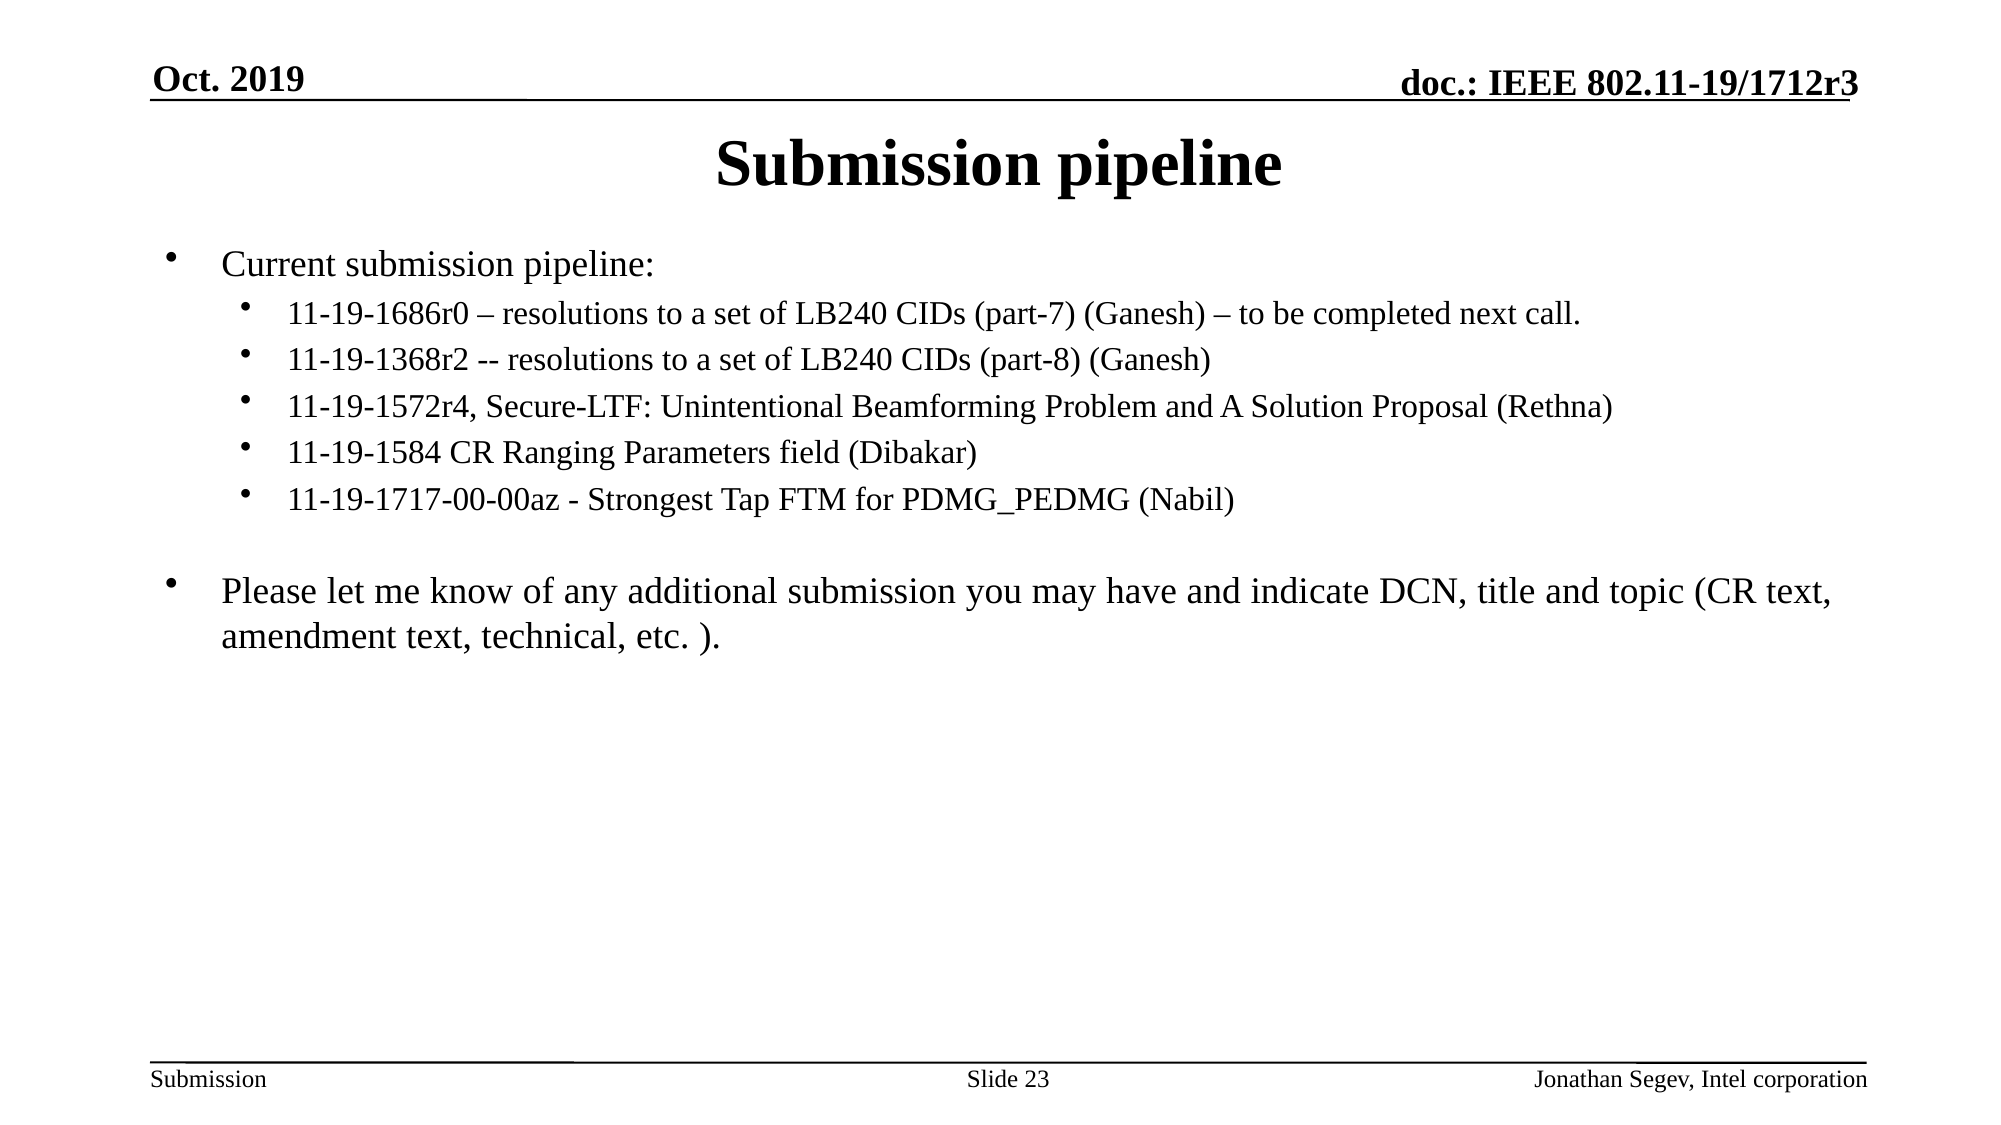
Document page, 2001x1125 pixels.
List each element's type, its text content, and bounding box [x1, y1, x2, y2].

slide_number Slide 23 [950, 1061, 1067, 1123]
footer Jonathan Segev, Intel corporation [1171, 1061, 1869, 1093]
title Submission pipeline [149, 112, 1850, 205]
list Current submission pipeline: 11-19-1686r0 – resolutions to a set of LB240 CIDs (part-7) (Ganesh) – to be completed next call. 11-19-1368r2 -- resolutions to a set of LB240 CIDs (part-8) (Ganesh) 11-19-1572r4, Secure-LTF: Unintentional Beamforming Problem and A Solution Proposal (Rethna) 11-19-1584 CR Ranging Parameters field (Dibakar) 11-19-1717-00-00az - Strongest Tap FTM for PDMG_PEDMG (Nabil) Please let me know of any additional submission you may have and indicate DCN, title and topic (CR text, amendment text, technical, etc. ). [149, 231, 1850, 1000]
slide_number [152, 54, 563, 100]
